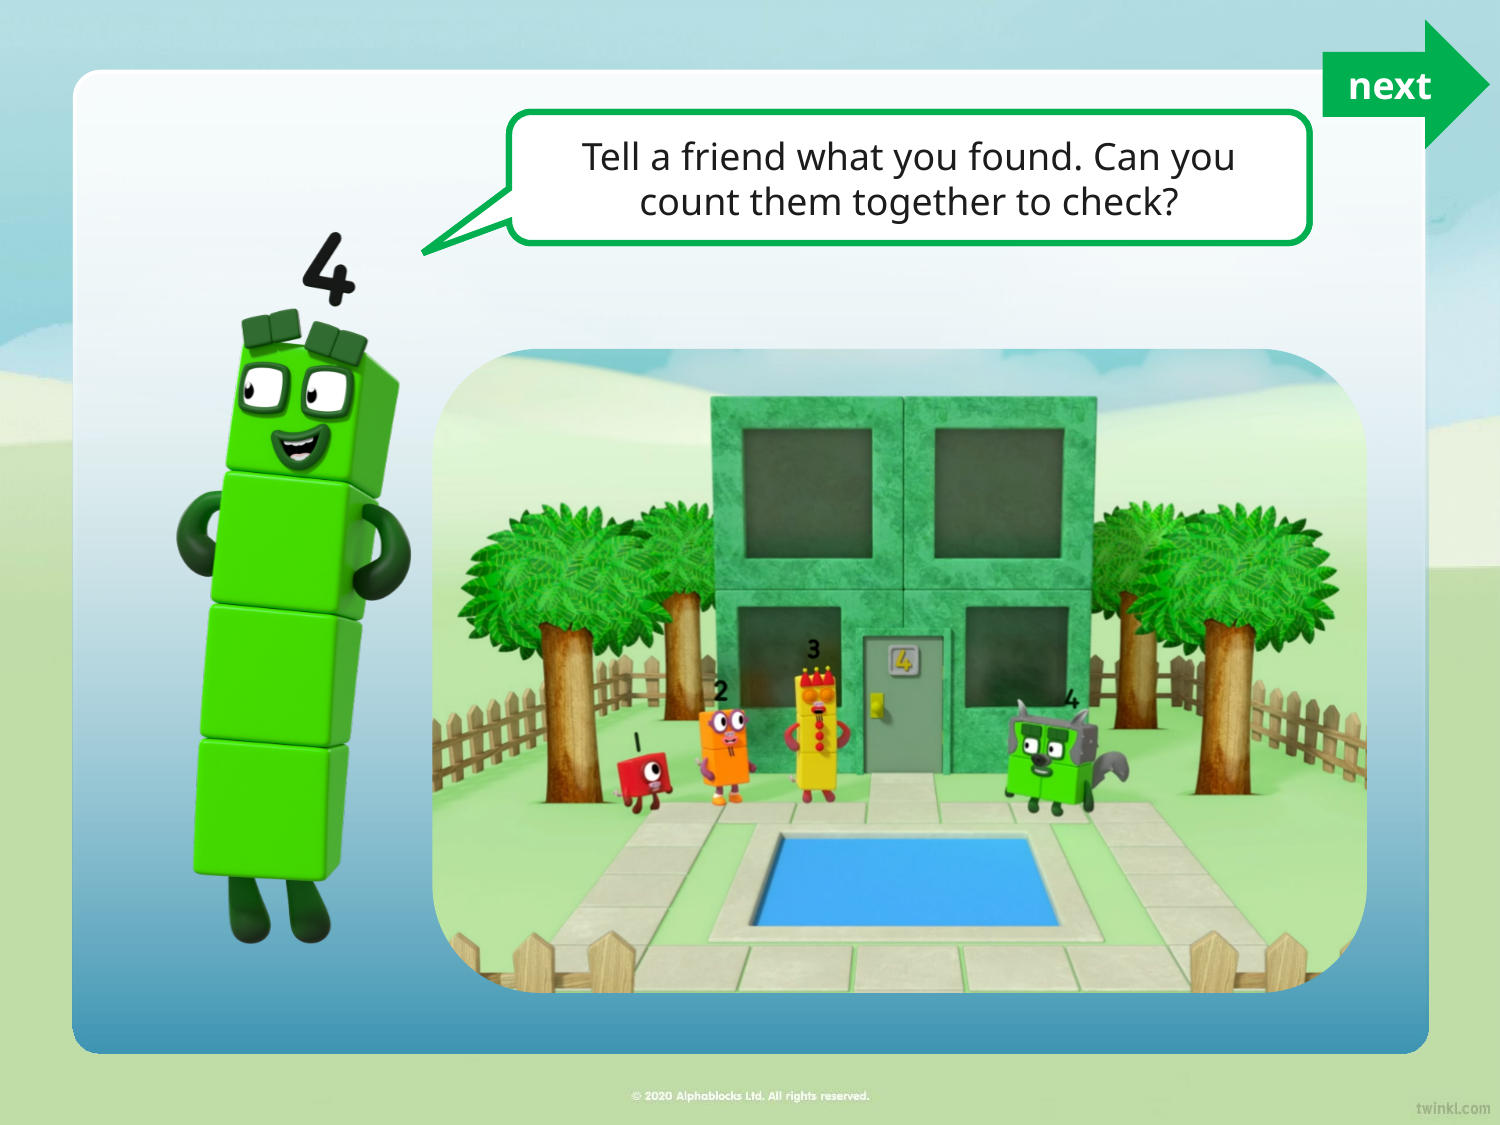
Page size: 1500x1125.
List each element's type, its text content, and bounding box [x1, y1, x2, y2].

text_box Tell a friend what you found. Can you count them together to check? [440, 110, 1311, 248]
text_box [71, 73, 1430, 1055]
picture [0, 0, 1500, 1125]
text_box next [1321, 16, 1492, 152]
